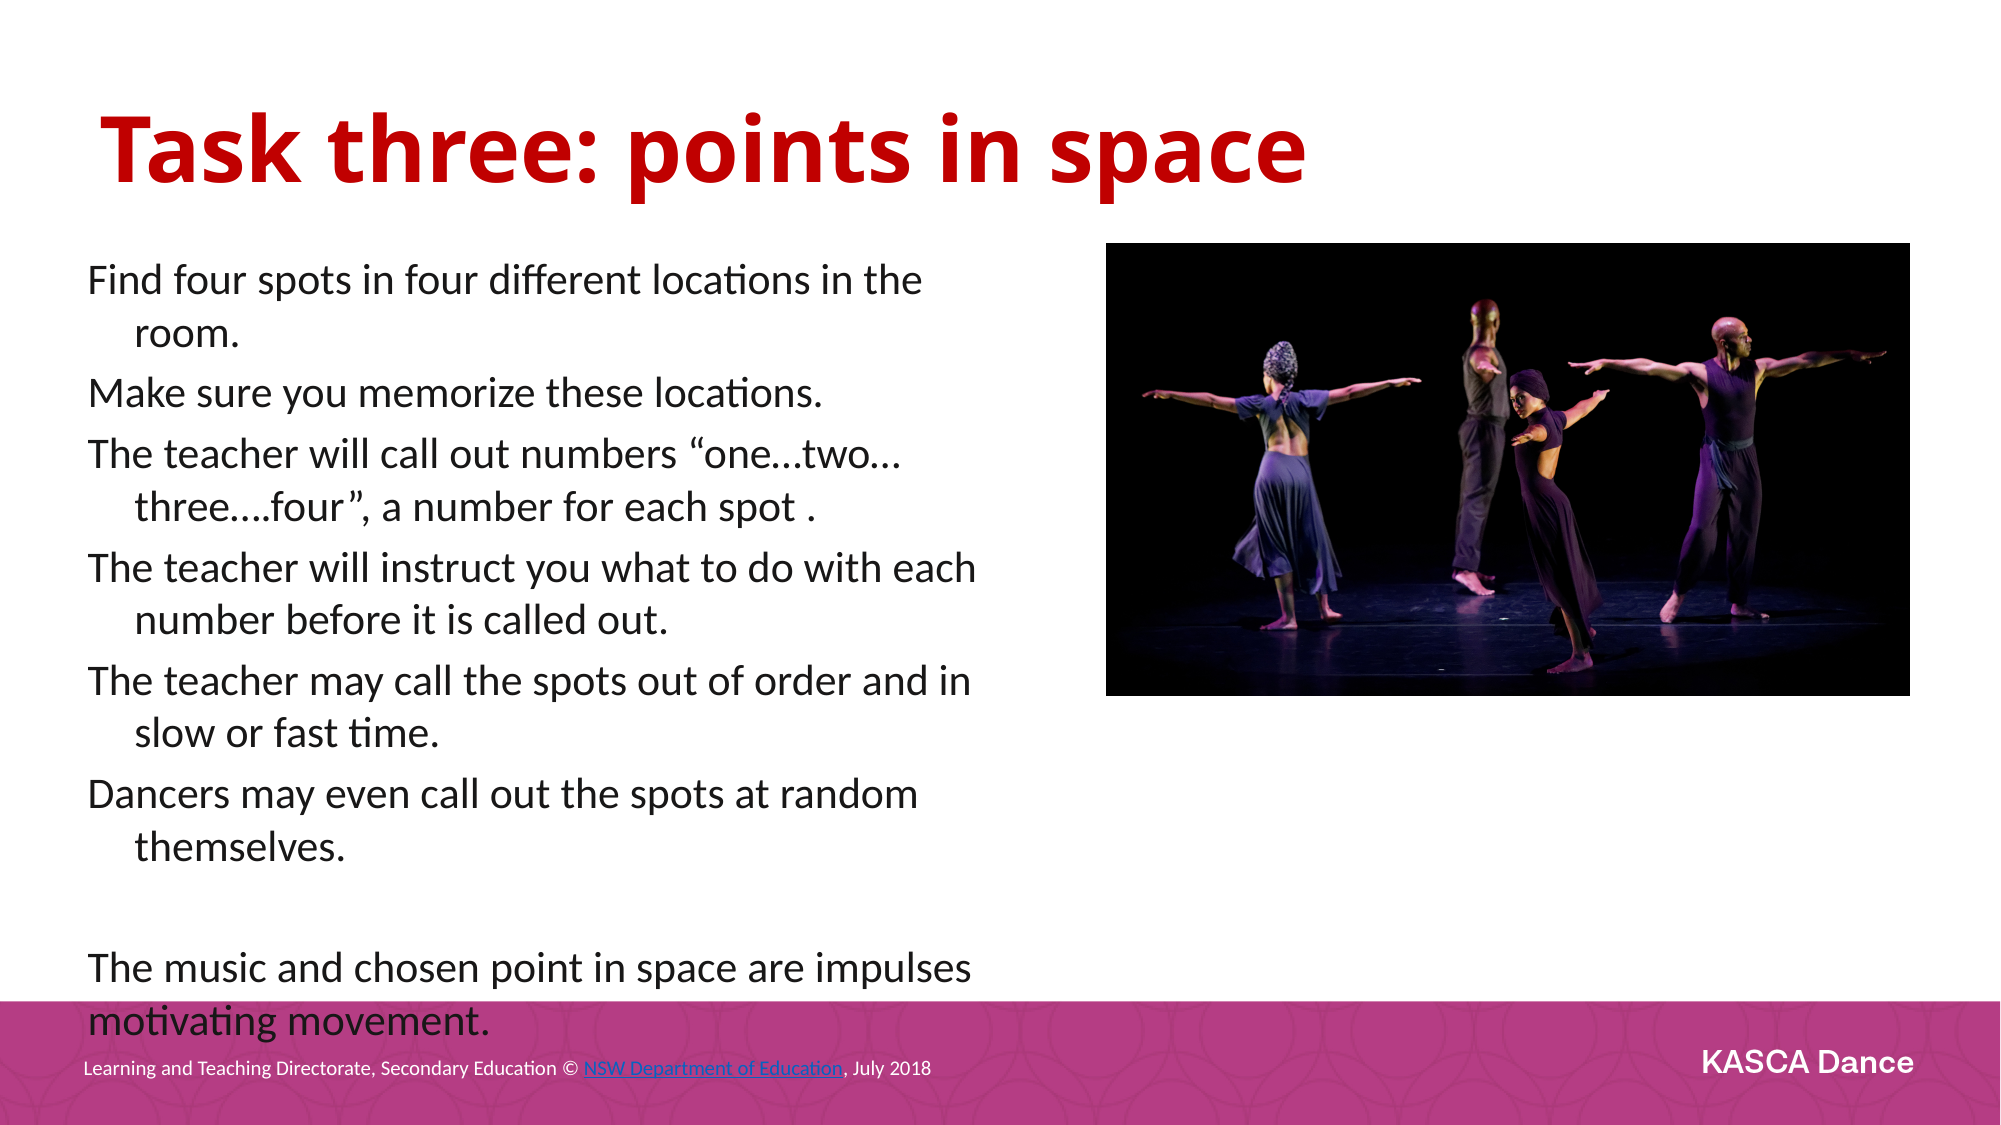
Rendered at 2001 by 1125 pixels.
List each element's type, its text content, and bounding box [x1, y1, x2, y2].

title Task three: points in space [84, 95, 1810, 314]
picture [0, 0, 2001, 1125]
list Find four spots in four different locations in the room. Make sure you memorize these locations. The teacher will call out numbers “one…two…three….four”, a number for each spot . The teacher will instruct you what to do with each number before it is called out. The teacher may call the spots out of order and in slow or fast time. Dancers may even call out the spots at random themselves. The music and chosen point in space are impulses motivating movement. [31, 243, 1050, 941]
